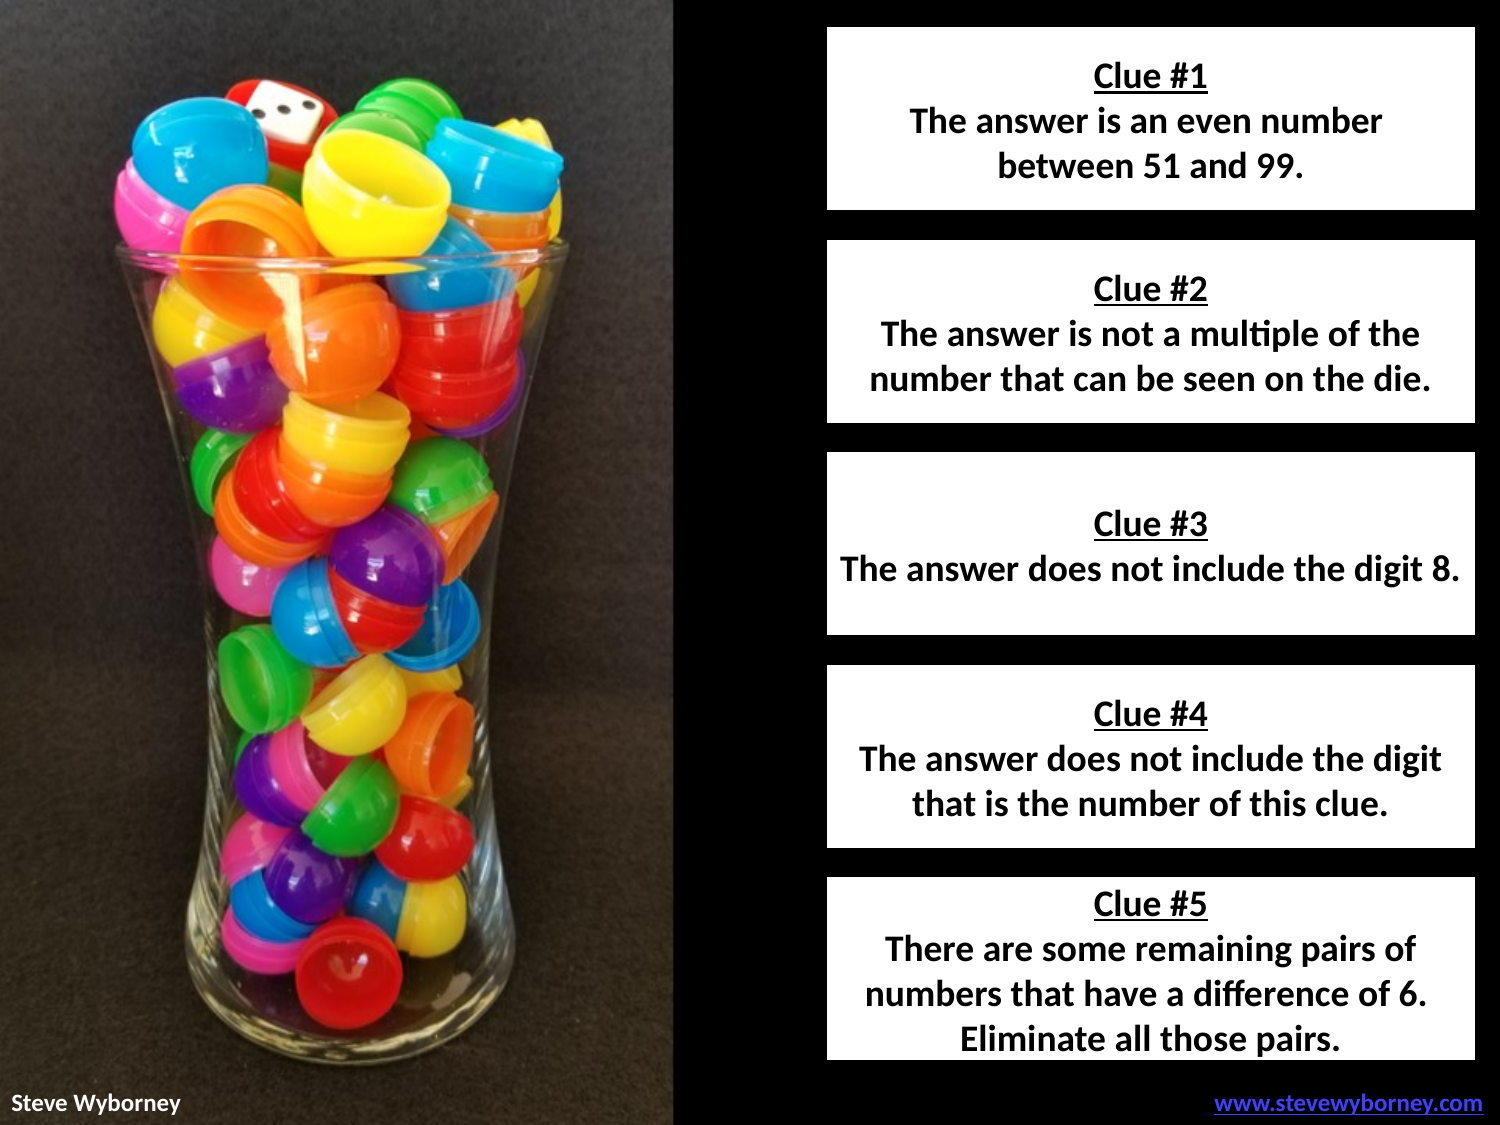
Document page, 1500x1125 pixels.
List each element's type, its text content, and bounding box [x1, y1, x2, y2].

text_box www.stevewyborney.com [1199, 1079, 1499, 1125]
text_box Clue #5 There are some remaining pairs of numbers that have a difference of 6. Eliminate all those pairs. [823, 873, 1479, 1065]
text_box Clue #1 The answer is an even number between 51 and 99. [823, 23, 1479, 215]
text_box Clue #3 The answer does not include the digit 8. [823, 448, 1479, 640]
text_box Clue #2 The answer is not a multiple of the number that can be seen on the die. [823, 235, 1479, 427]
text_box Clue #4 The answer does not include the digit that is the number of this clue. [823, 660, 1479, 852]
picture [0, 0, 676, 1125]
